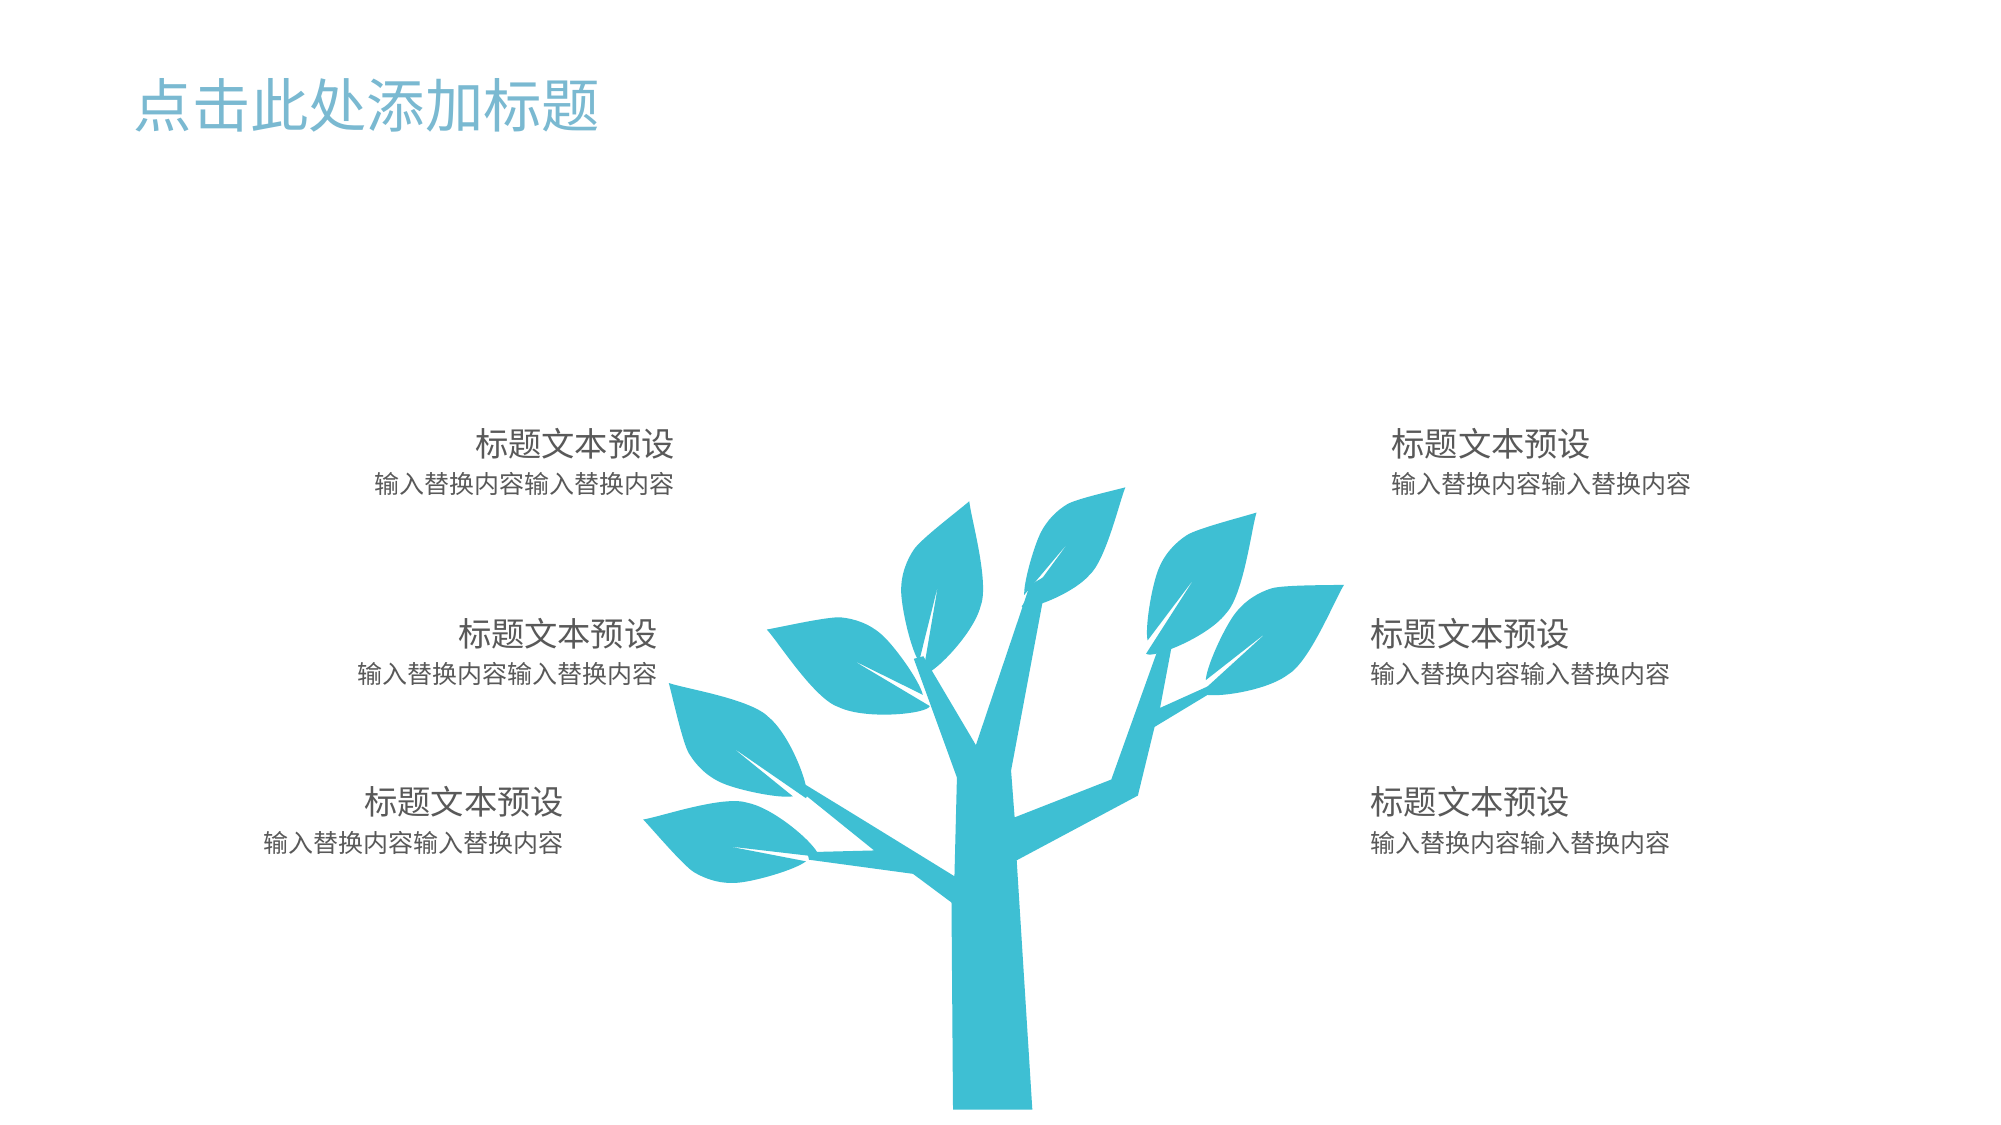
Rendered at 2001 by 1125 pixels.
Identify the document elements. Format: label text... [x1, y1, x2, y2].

text_box [806, 604, 1208, 1110]
text_box 点击此处添加标题 [119, 61, 893, 147]
text_box [1021, 487, 1126, 608]
text_box [668, 683, 808, 799]
text_box 标题文本预设 输入替换内容输入替换内容 [1370, 605, 1845, 689]
text_box 标题文本预设 输入替换内容输入替换内容 [90, 773, 564, 858]
text_box [766, 617, 930, 715]
text_box [901, 501, 984, 675]
text_box 标题文本预设 输入替换内容输入替换内容 [184, 605, 658, 689]
text_box 标题文本预设 输入替换内容输入替换内容 [1370, 773, 1845, 858]
text_box [643, 801, 819, 883]
text_box [1024, 578, 1041, 601]
text_box [1200, 584, 1345, 696]
text_box 标题文本预设 输入替换内容输入替换内容 [201, 415, 675, 499]
text_box 标题文本预设 输入替换内容输入替换内容 [1391, 415, 1865, 499]
text_box [1146, 512, 1257, 655]
